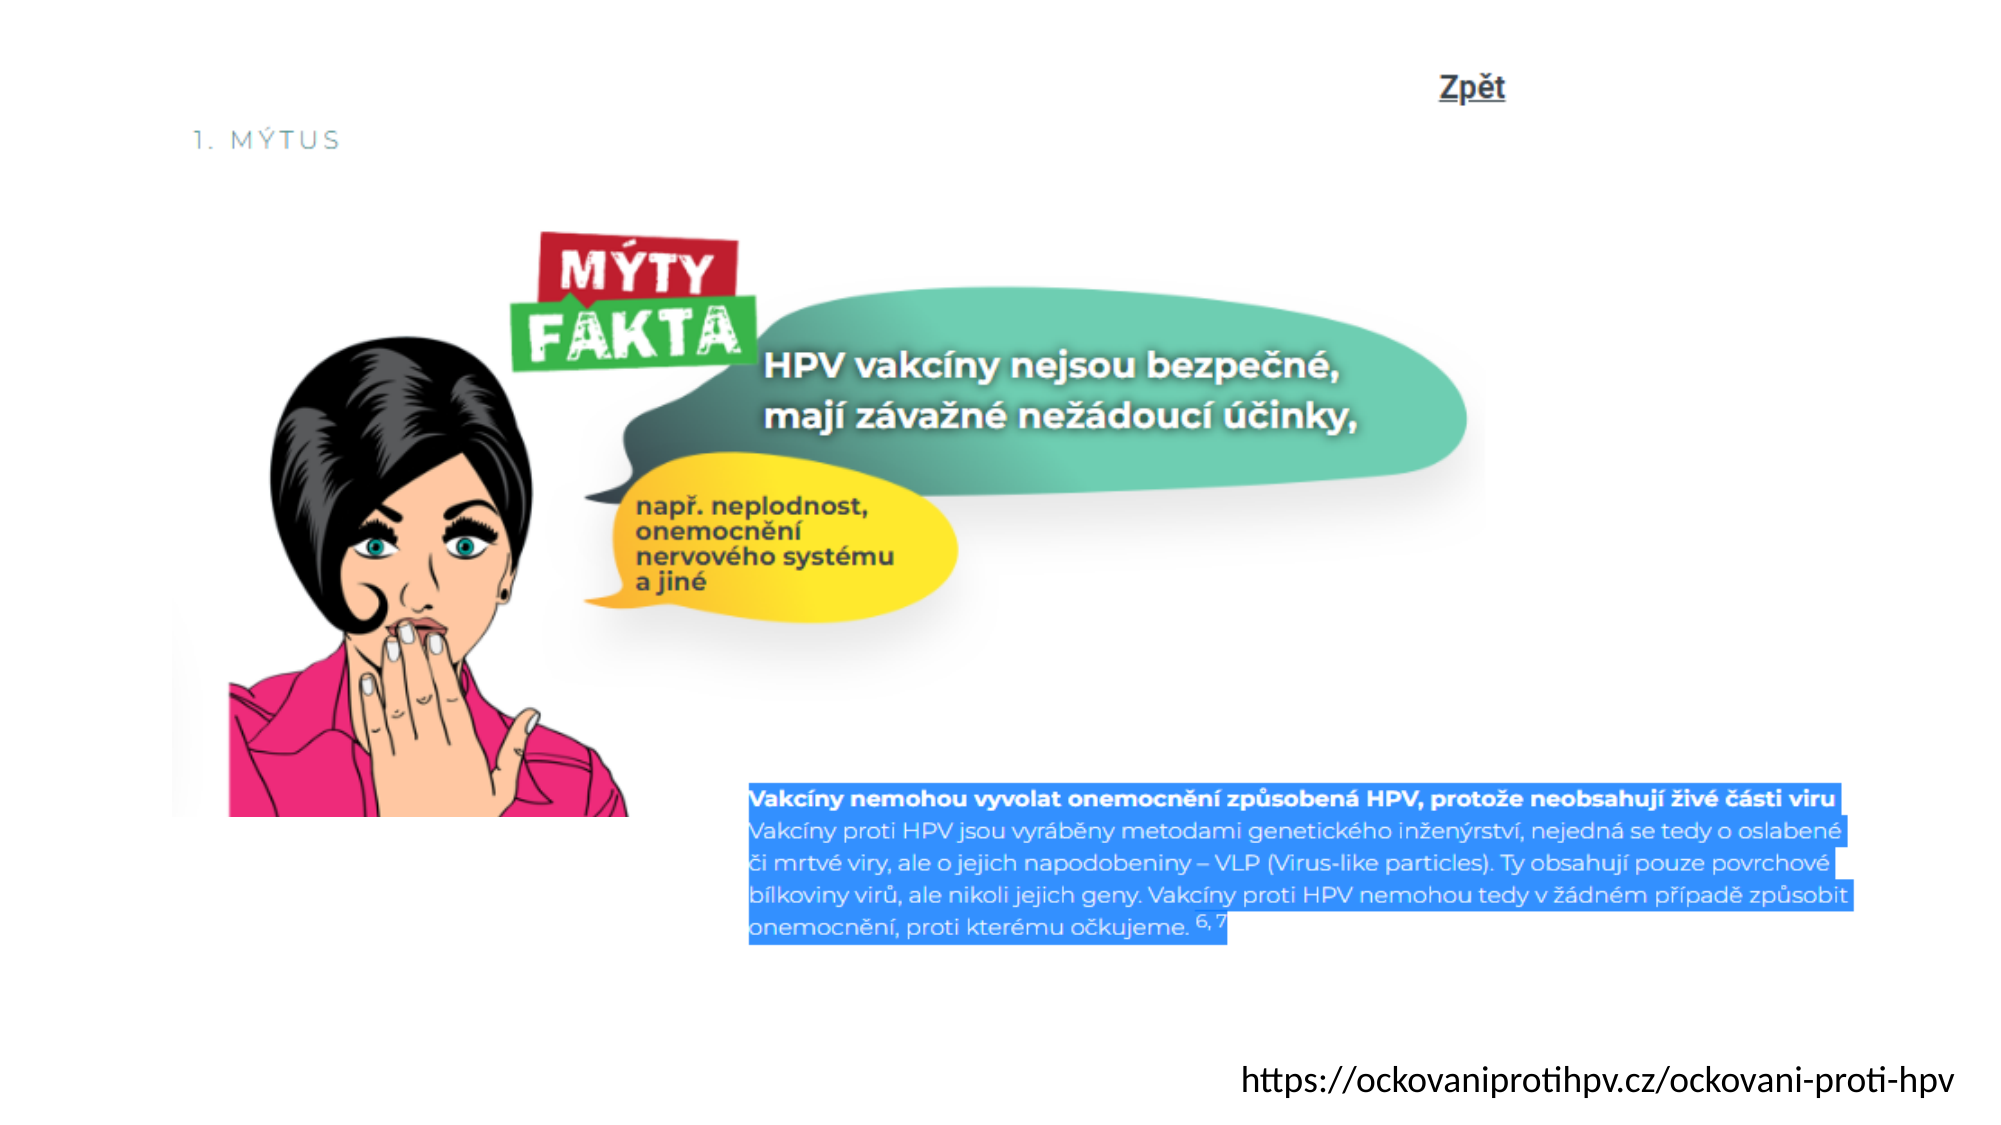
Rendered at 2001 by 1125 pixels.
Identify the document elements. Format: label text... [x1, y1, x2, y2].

text_box https://ockovaniprotihpv.cz/ockovani-proti-hpv [1225, 1047, 2000, 1125]
picture [172, 20, 1901, 973]
